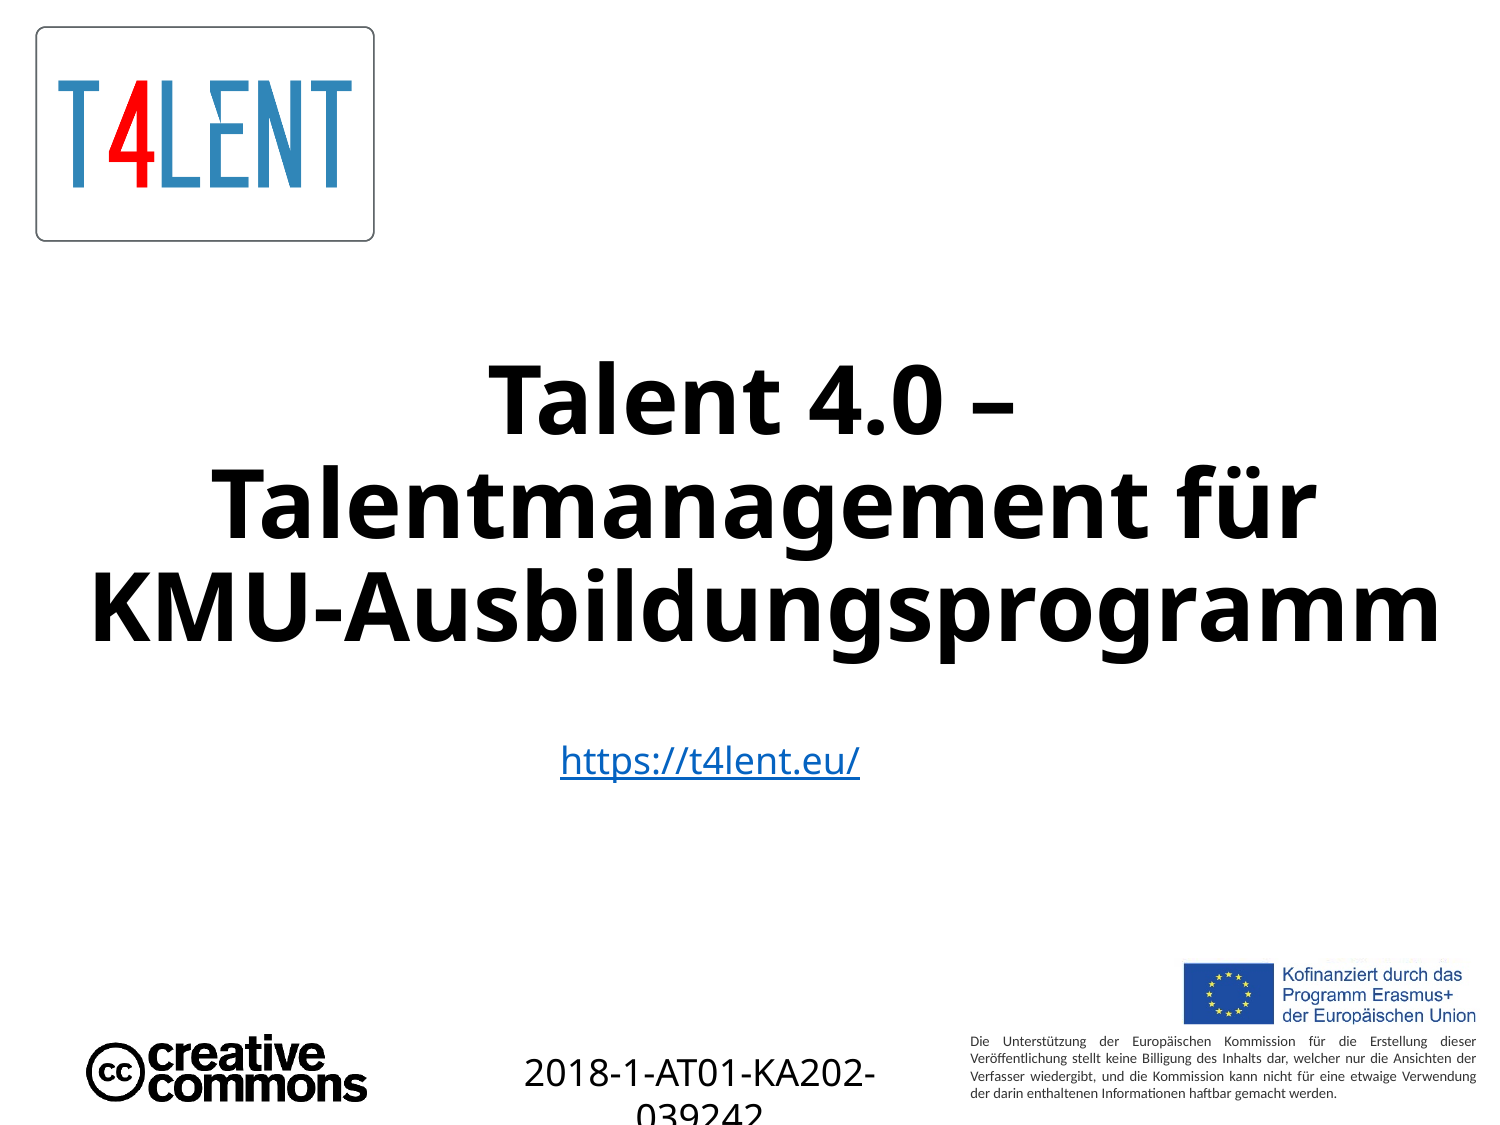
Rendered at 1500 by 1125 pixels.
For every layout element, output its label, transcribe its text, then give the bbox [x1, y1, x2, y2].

text_box 2018-1-AT01-KA202-039242 [454, 1040, 946, 1102]
picture [1166, 958, 1483, 1025]
picture [85, 1034, 367, 1102]
title Talent 4.0 – Talentmanagement für KMU-Ausbildungsprogramm [66, 333, 1465, 678]
picture [35, 26, 375, 242]
text_box Die Unterstützung der Europäischen Kommission für die Erstellung dieser Veröffentlichung stellt keine Billigung des Inhalts dar, welcher nur die Ansichten der Verfasser wiedergibt, und die Kommission kann nicht für eine etwaige Verwendung der darin enthaltenen Informationen haftbar gemacht werden. [955, 1024, 1492, 1111]
text_box https://t4lent.eu/ [544, 729, 898, 790]
